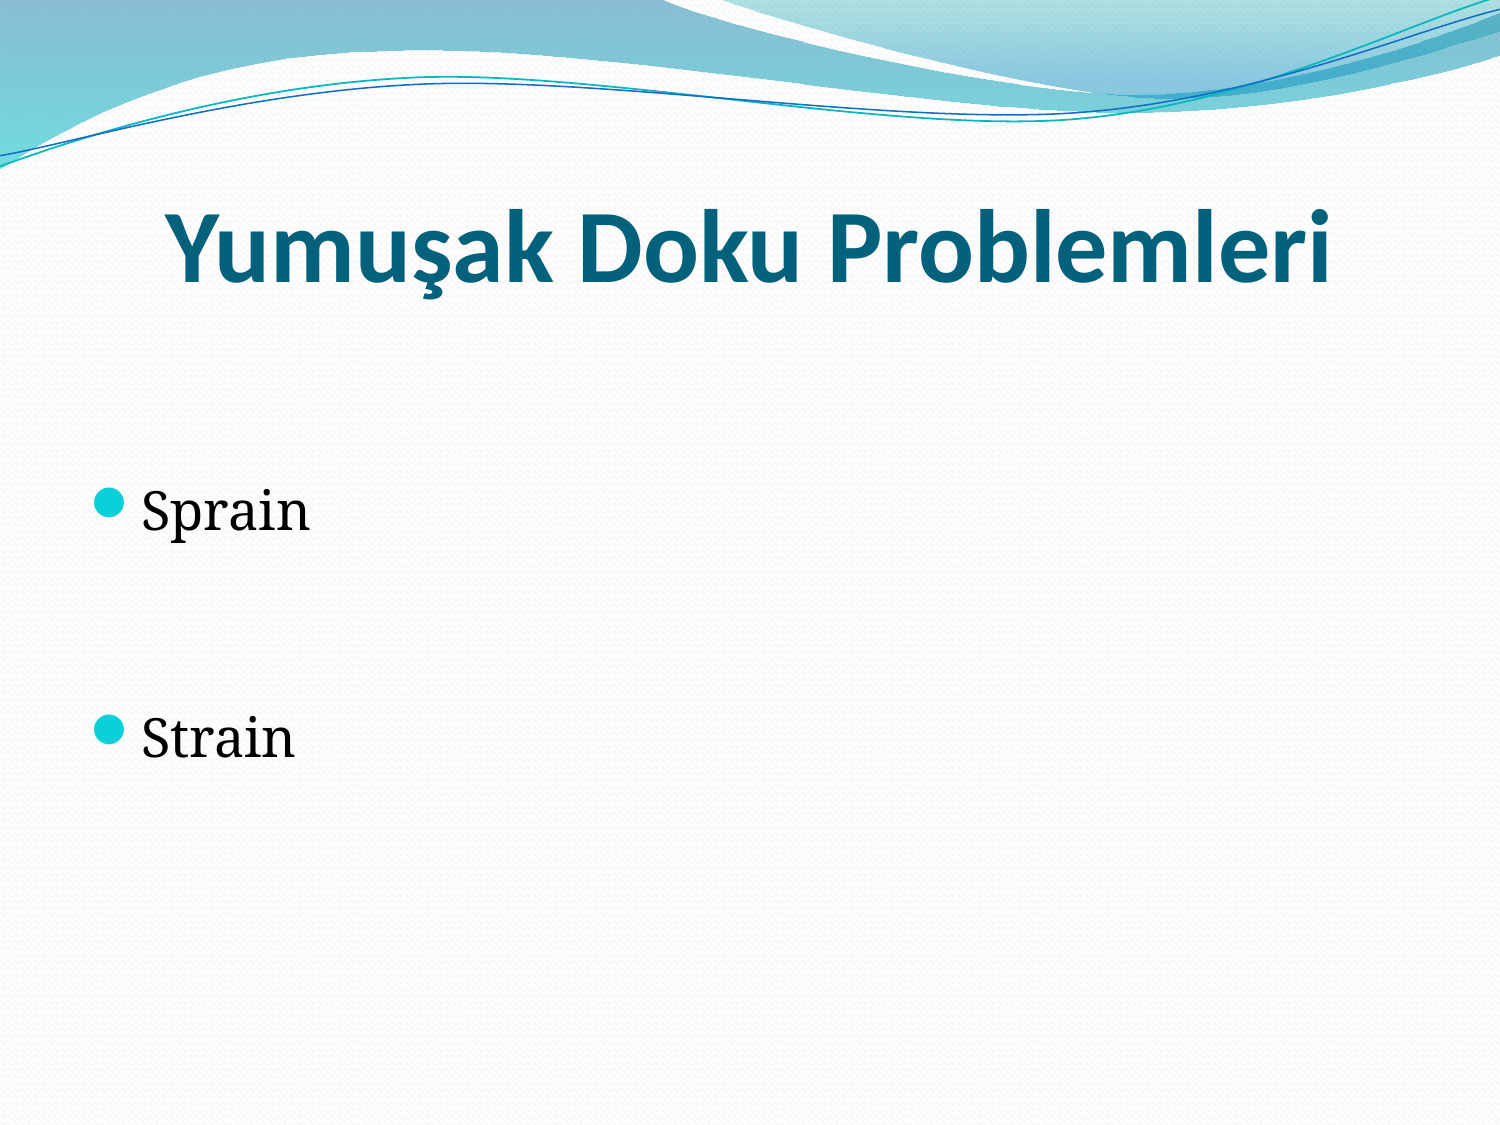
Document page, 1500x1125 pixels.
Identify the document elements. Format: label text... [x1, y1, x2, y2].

list Sprain Strain [75, 317, 1425, 1038]
title Yumuşak Doku Problemleri [75, 115, 1425, 303]
